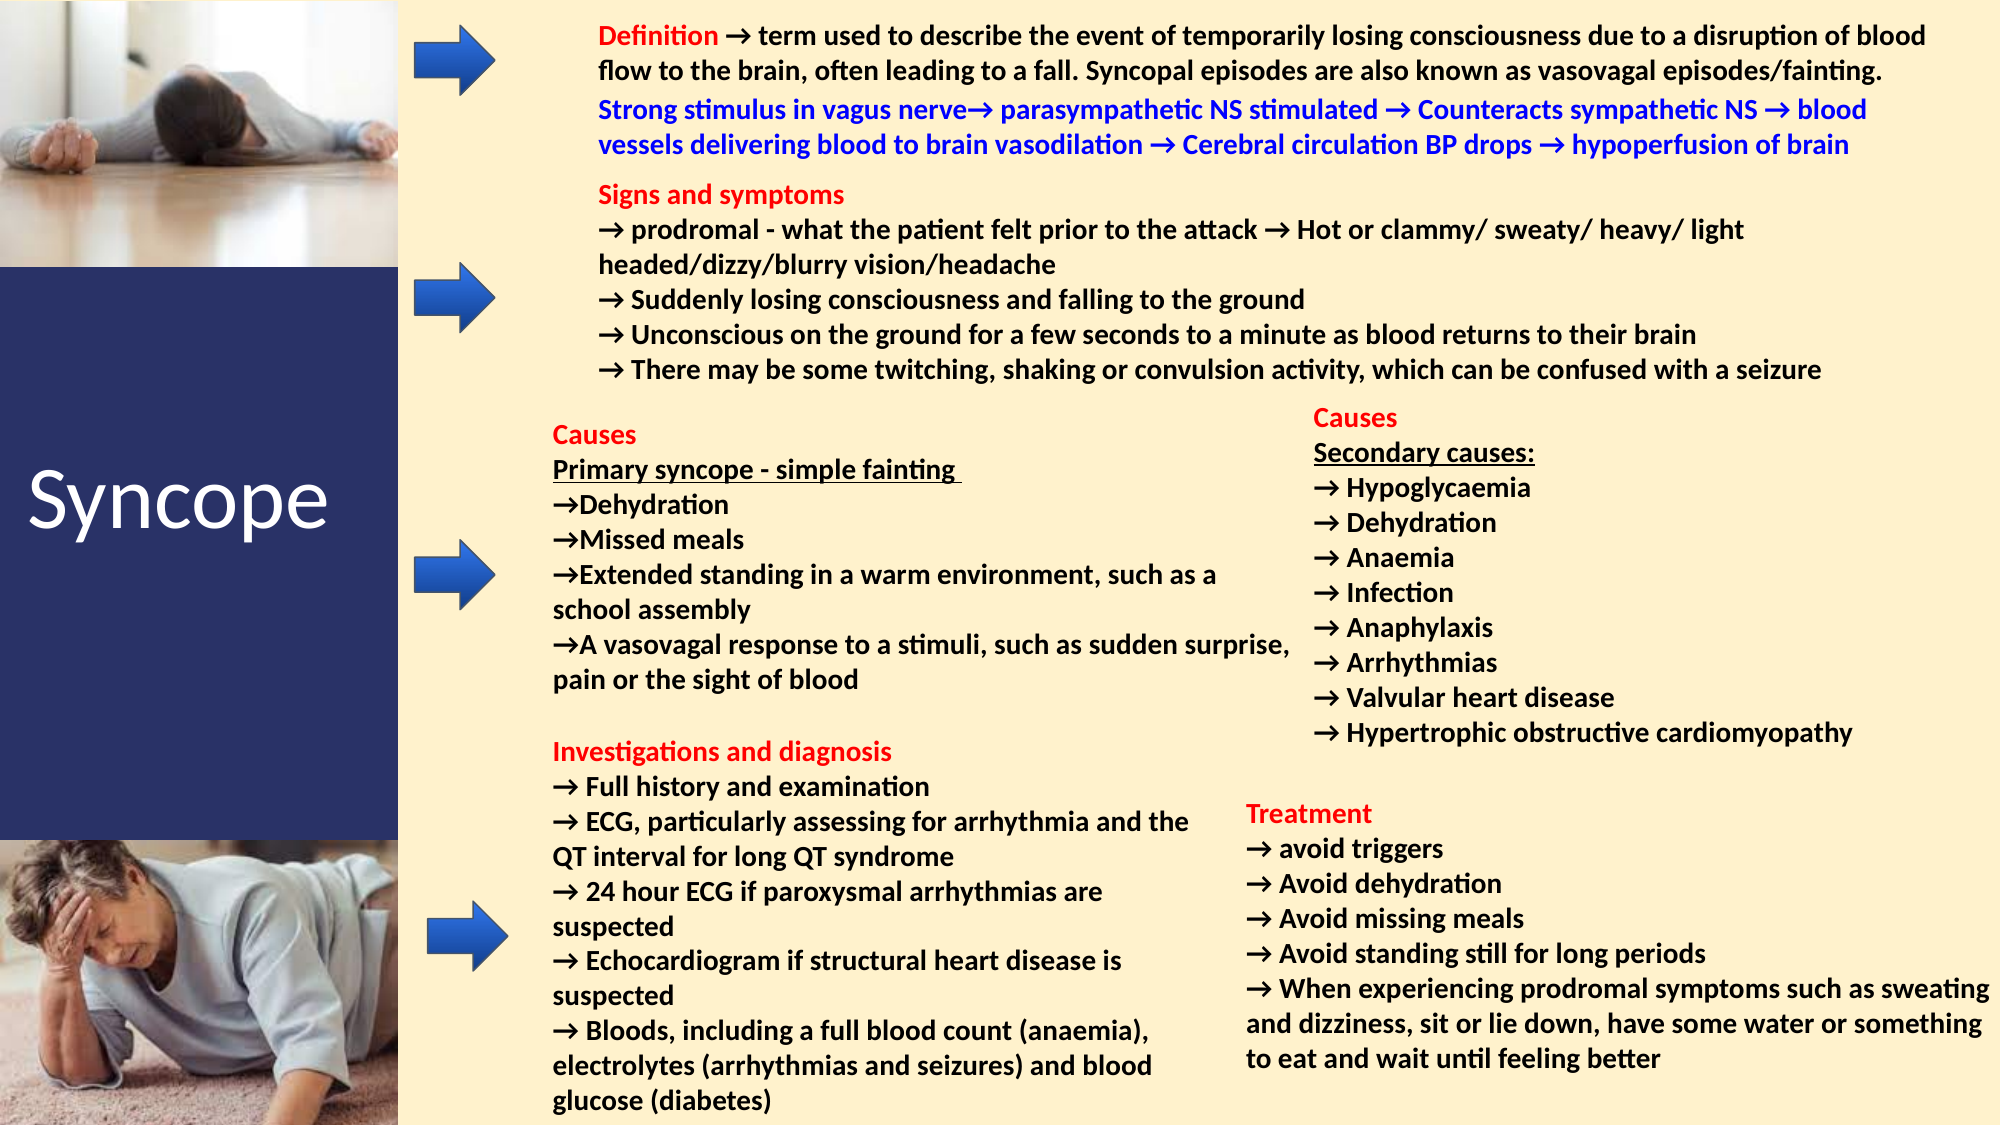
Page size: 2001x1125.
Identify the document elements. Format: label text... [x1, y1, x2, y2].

text_box Investigations and diagnosis → Full history and examination → ECG, particularly assessing for arrhythmia and the QT interval for long QT syndrome → 24 hour ECG if paroxysmal arrhythmias are suspected → Echocardiogram if structural heart disease is suspected → Bloods, including a full blood count (anaemia), electrolytes (arrhythmias and seizures) and blood glucose (diabetes) [537, 746, 1211, 1125]
text_box Causes Primary syncope - simple fainting →Dehydration →Missed meals →Extended standing in a warm environment, such as a school assembly →A vasovagal response to a stimuli, such as sudden surprise, pain or the sight of blood [537, 400, 1298, 746]
text_box [427, 901, 508, 971]
text_box Causes Secondary causes: → Hypoglycaemia → Dehydration → Anaemia → Infection → Anaphylaxis → Arrhythmias → Valvular heart disease → Hypertrophic obstructive cardiomyopathy [1298, 383, 2000, 798]
text_box Syncope [0, 275, 398, 839]
picture [0, 839, 399, 1125]
text_box Treatment → avoid triggers → Avoid dehydration → Avoid missing meals → Avoid standing still for long periods → When experiencing prodromal symptoms such as sweating and dizziness, sit or lie down, have some water or something to eat and wait until feeling better [1231, 779, 2000, 1090]
picture [0, 1, 399, 267]
text_box [414, 262, 495, 333]
text_box [414, 25, 495, 96]
text_box Definition → term used to describe the event of temporarily losing consciousness due to a disruption of blood flow to the brain, often leading to a fall. Syncopal episodes are also known as vasovagal episodes/fainting. [583, 1, 1975, 75]
text_box Strong stimulus in vagus nerve→ parasympathetic NS stimulated → Counteracts sympathetic NS → blood vessels delivering blood to brain vasodilation → Cerebral circulation BP drops → hypoperfusion of brain [583, 75, 1975, 176]
text_box [414, 539, 495, 610]
text_box Signs and symptoms → prodromal - what the patient felt prior to the attack → Hot or clammy/ sweaty/ heavy/ light headed/dizzy/blurry vision/headache → Suddenly losing consciousness and falling to the ground → Unconscious on the ground for a few seconds to a minute as blood returns to their brain → There may be some twitching, shaking or convulsion activity, which can be confused with a seizure [583, 176, 1975, 400]
